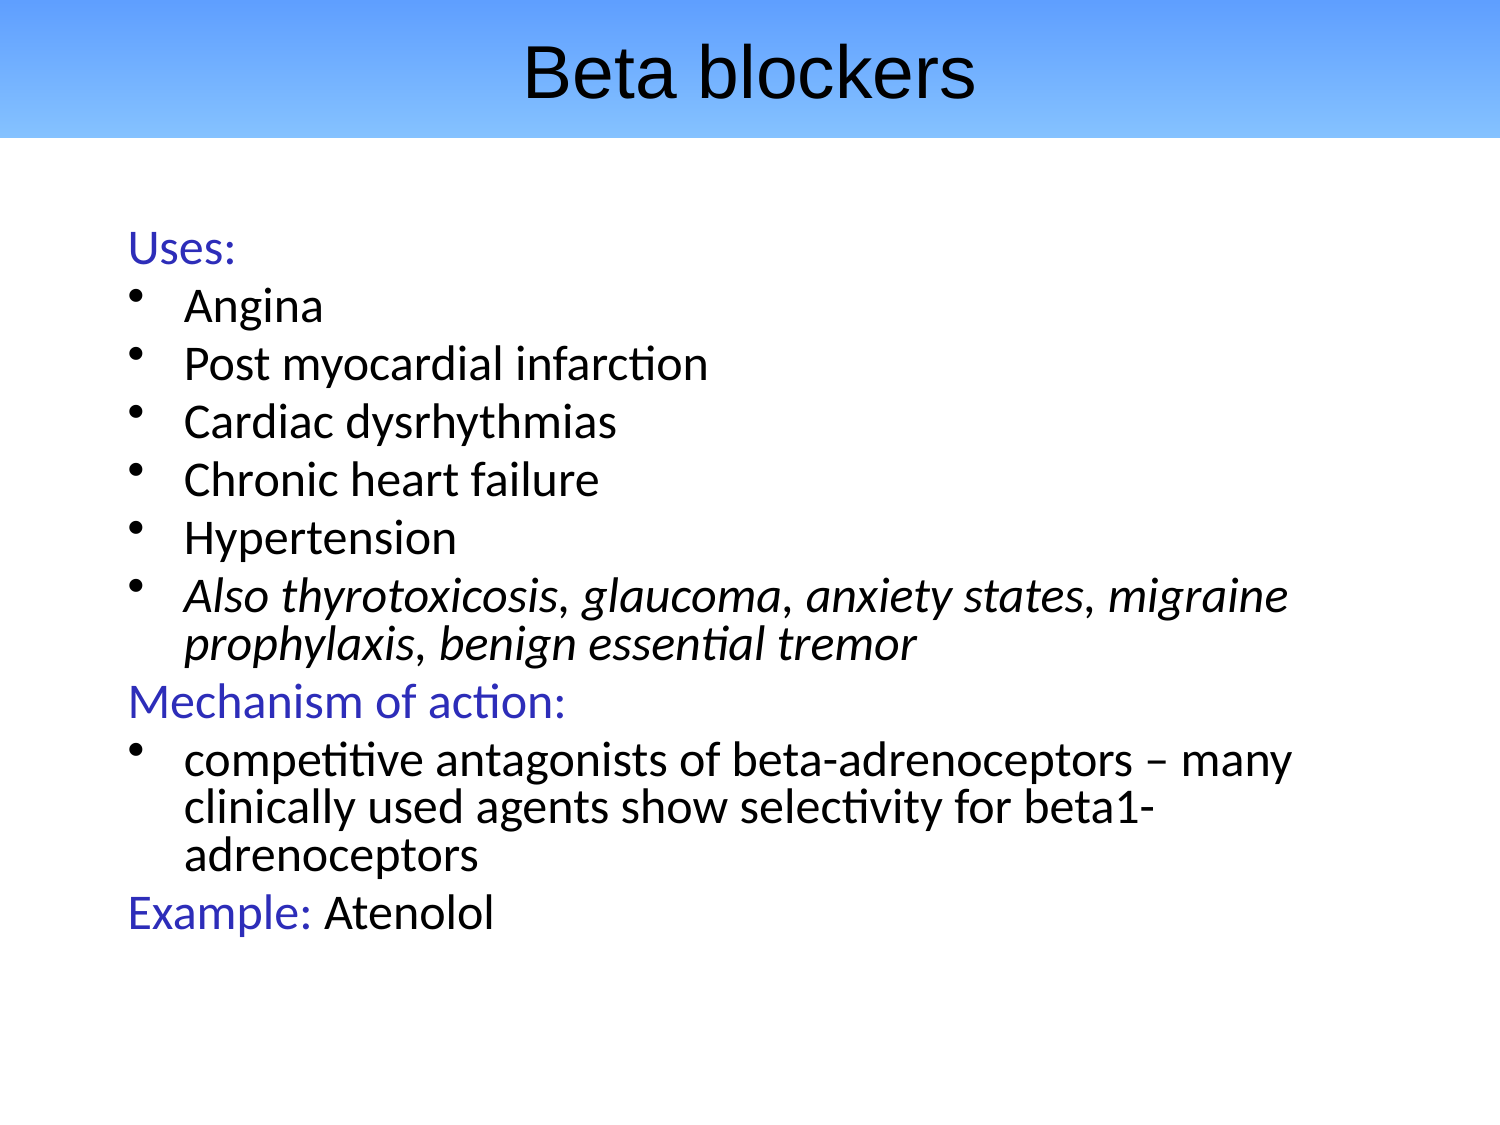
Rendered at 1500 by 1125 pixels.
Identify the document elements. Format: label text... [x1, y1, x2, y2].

list Uses: Angina Post myocardial infarction Cardiac dysrhythmias Chronic heart failure Hypertension Also thyrotoxicosis, glaucoma, anxiety states, migraine prophylaxis, benign essential tremor Mechanism of action: competitive antagonists of beta-adrenoceptors – many clinically used agents show selectivity for beta1-adrenoceptors Example: Atenolol [112, 218, 1388, 1001]
title Beta blockers [0, 0, 1500, 138]
